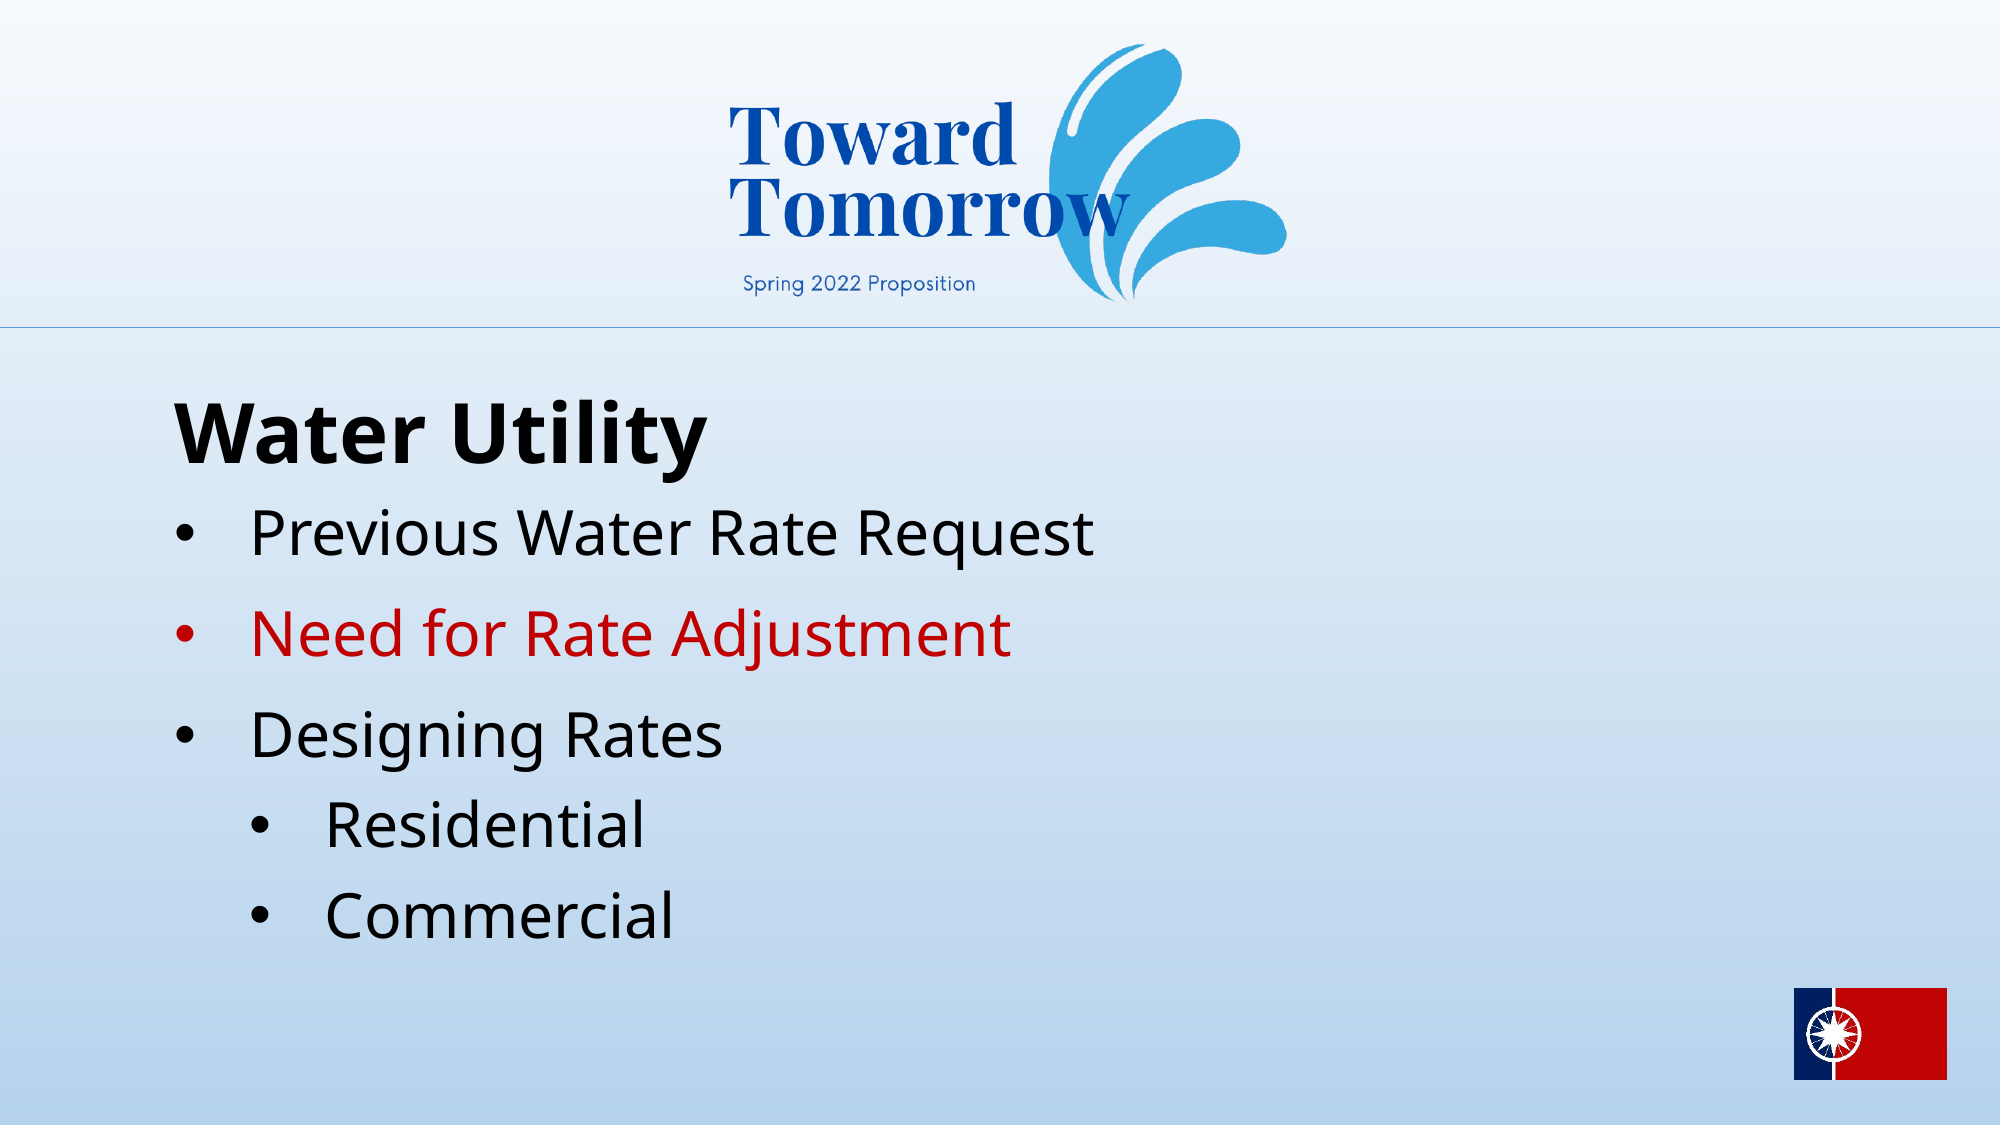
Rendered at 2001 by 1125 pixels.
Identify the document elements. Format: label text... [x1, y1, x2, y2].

picture [444, 0, 1556, 327]
list Water Utility Previous Water Rate Request Need for Rate Adjustment Designing Rates Residential Commercial [159, 383, 1885, 1098]
picture [444, 328, 1556, 497]
picture [1794, 988, 1947, 1080]
